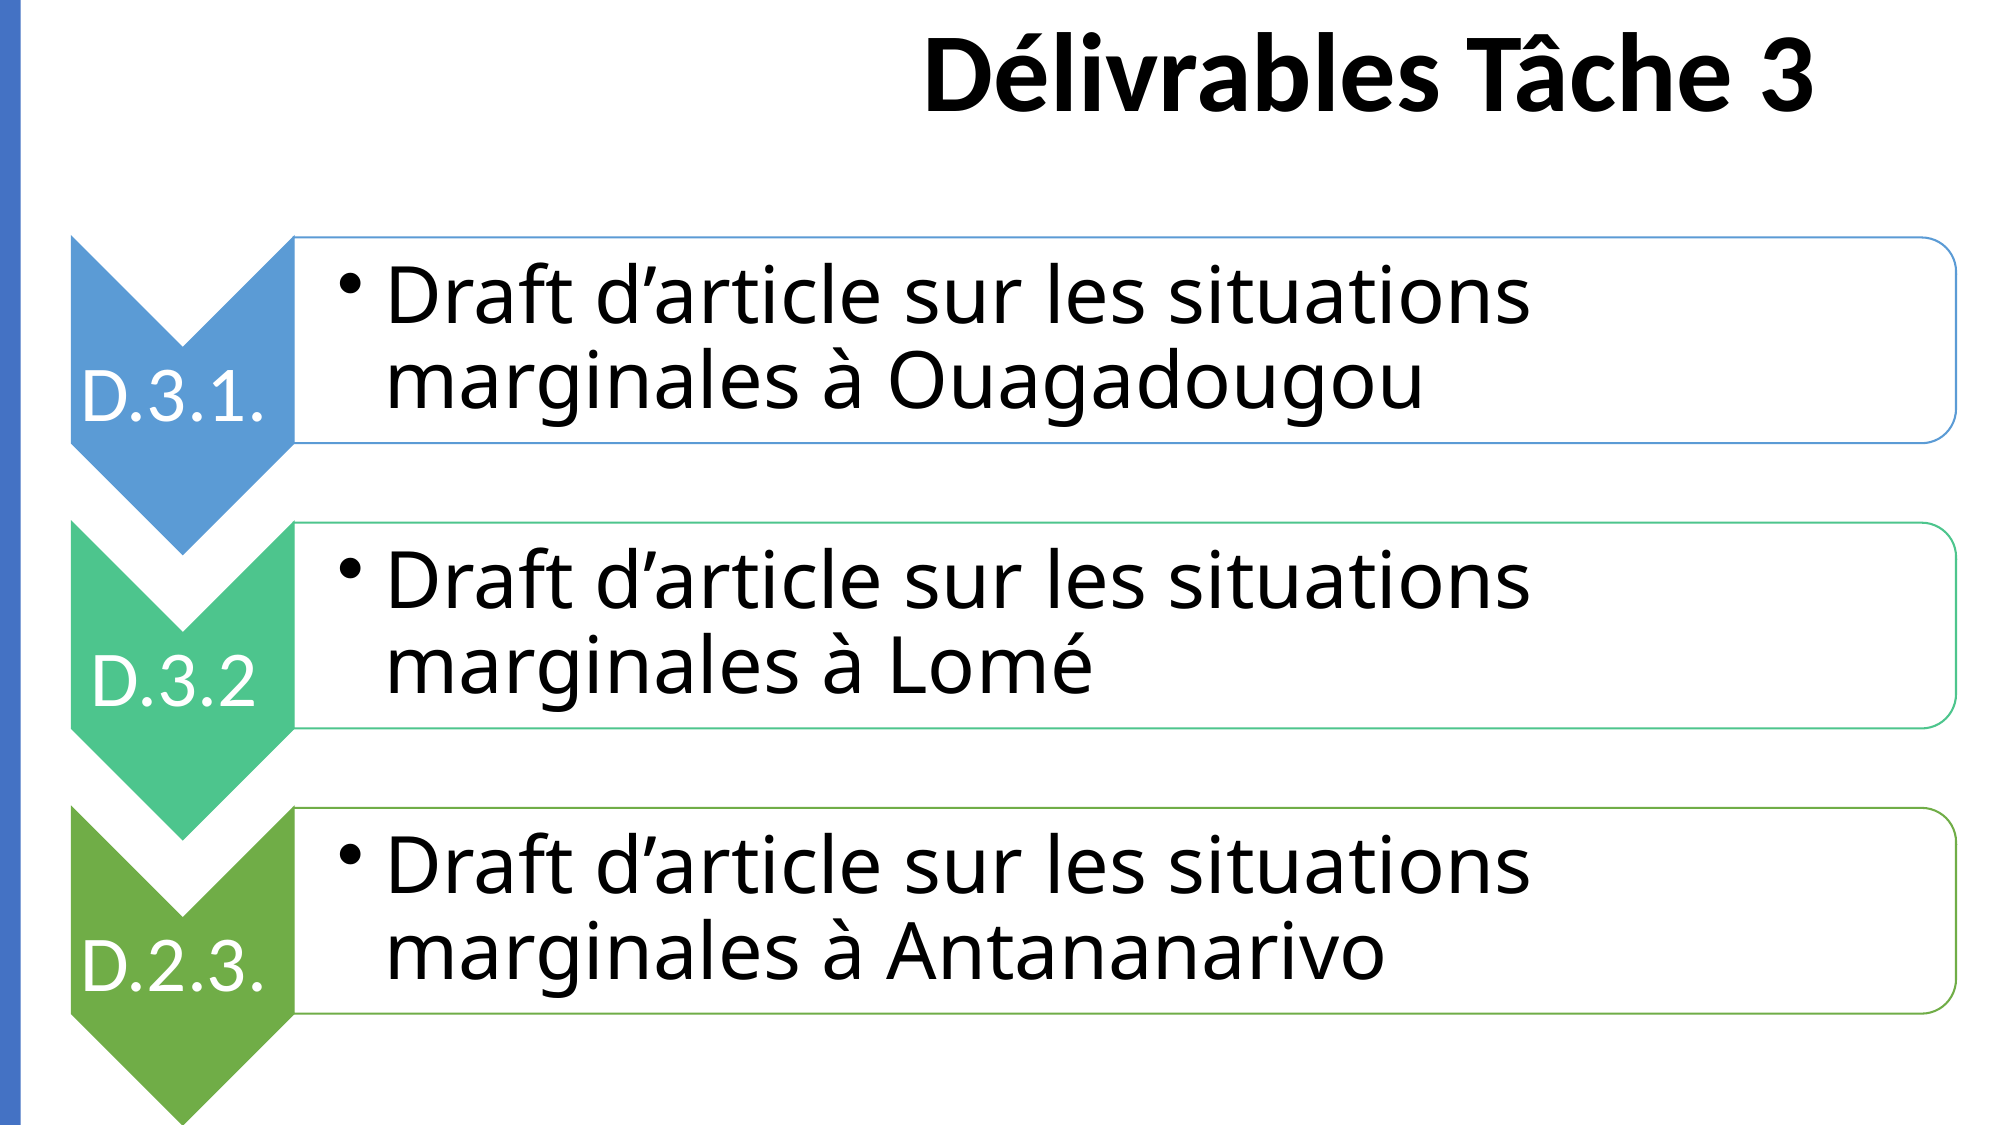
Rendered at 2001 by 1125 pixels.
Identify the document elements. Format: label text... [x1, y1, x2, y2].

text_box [71, 236, 1956, 1125]
title Délivrables Tâche 3 [907, 0, 2000, 185]
text_box [0, 0, 21, 1125]
